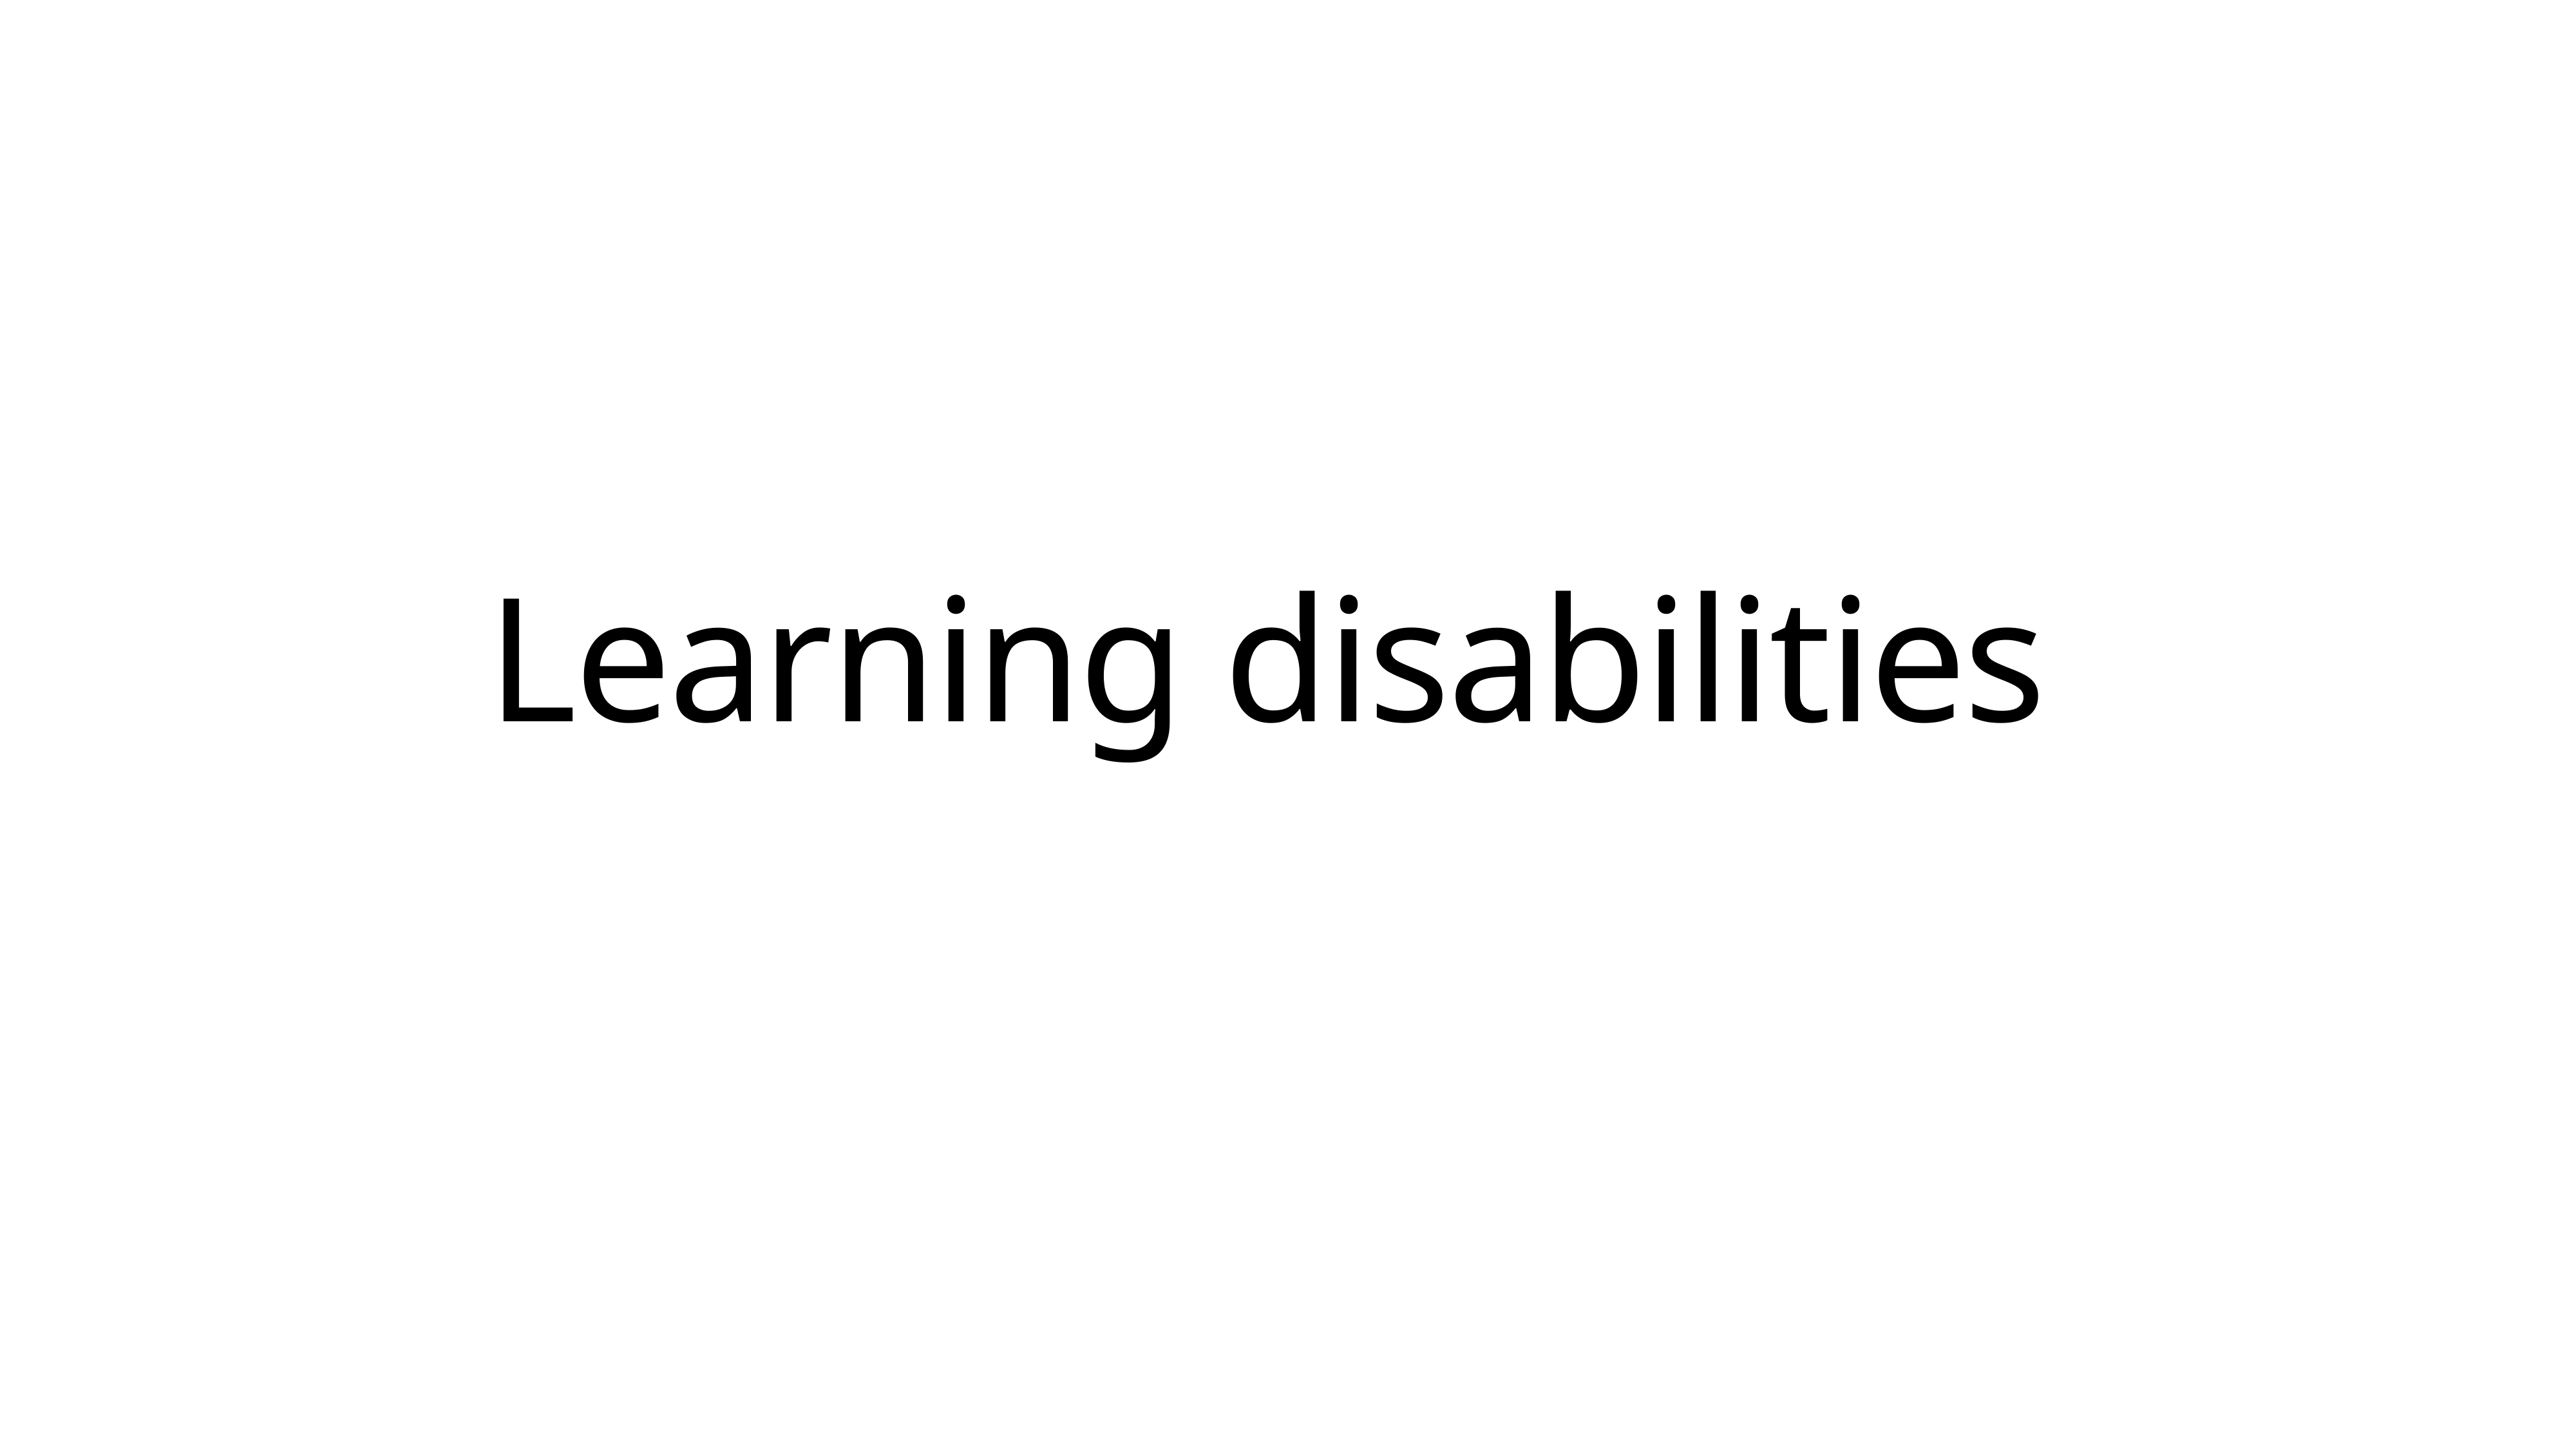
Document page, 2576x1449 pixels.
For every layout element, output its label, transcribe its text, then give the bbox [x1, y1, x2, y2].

title Learning disabilities [128, 308, 2448, 761]
